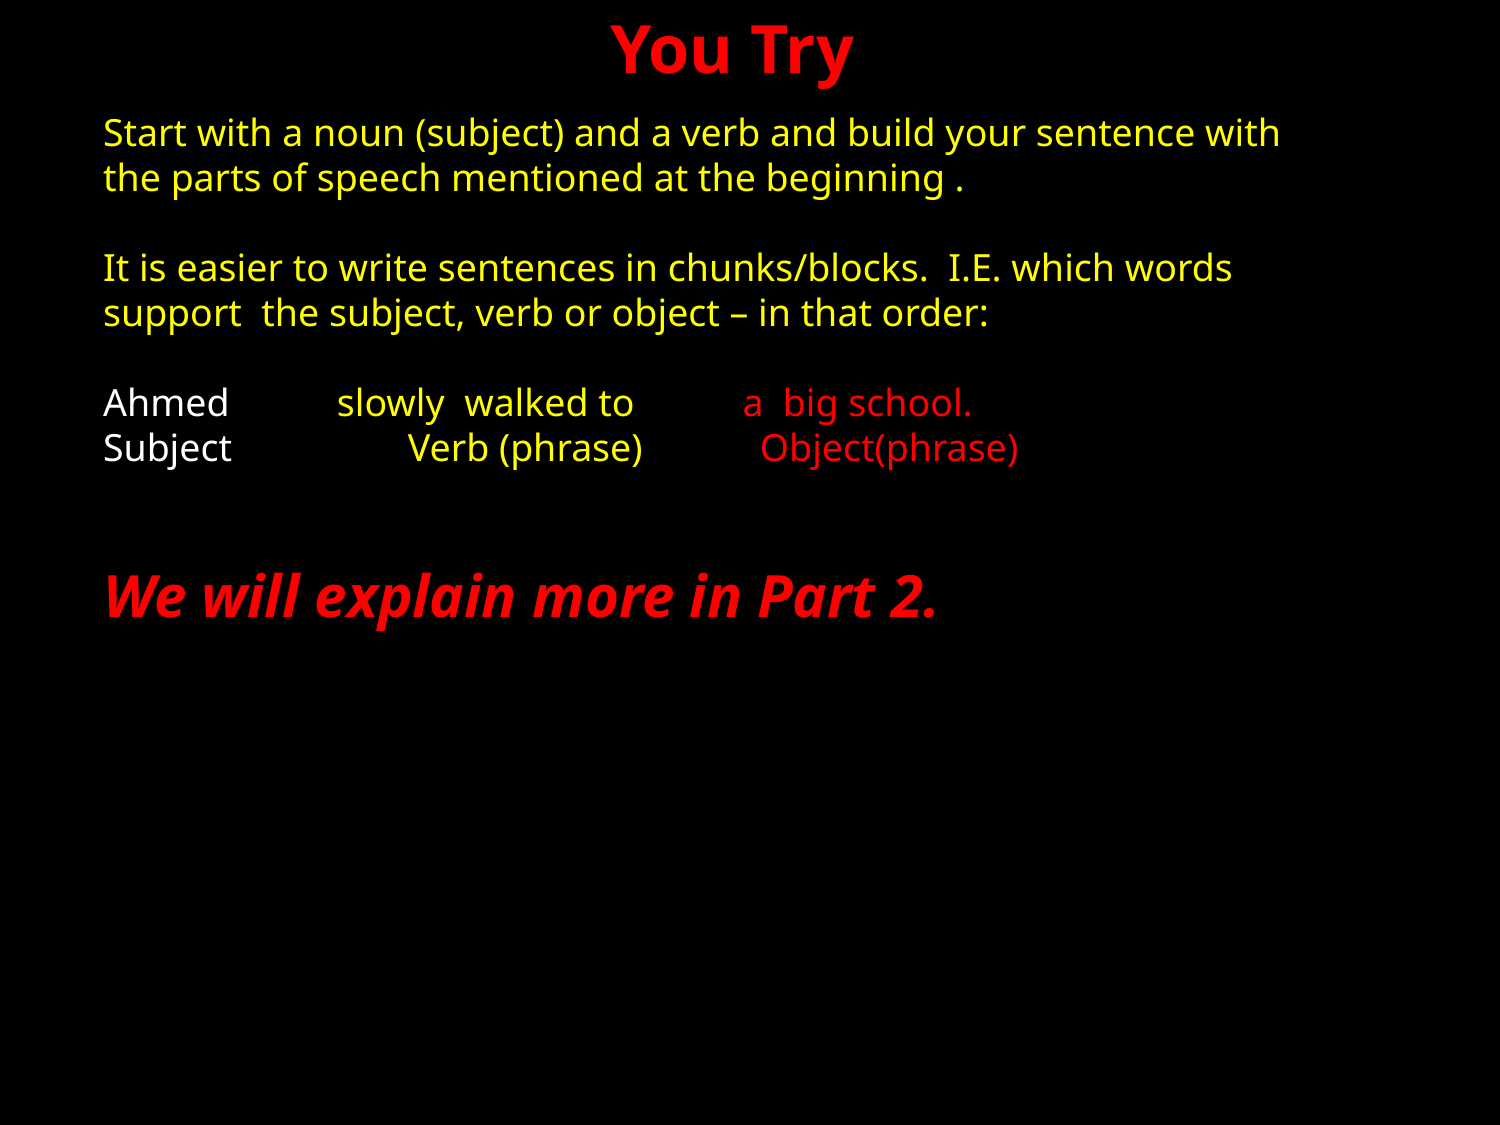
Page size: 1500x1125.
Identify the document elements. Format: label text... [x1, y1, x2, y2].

text_box You Try [112, 0, 1353, 95]
text_box Start with a noun (subject) and a verb and build your sentence with the parts of speech mentioned at the beginning . It is easier to write sentences in chunks/blocks. I.E. which words support the subject, verb or object – in that order: Ahmed slowly walked to a big school. Subject Verb (phrase) Object(phrase) We will explain more in Part 2. [88, 101, 1365, 817]
